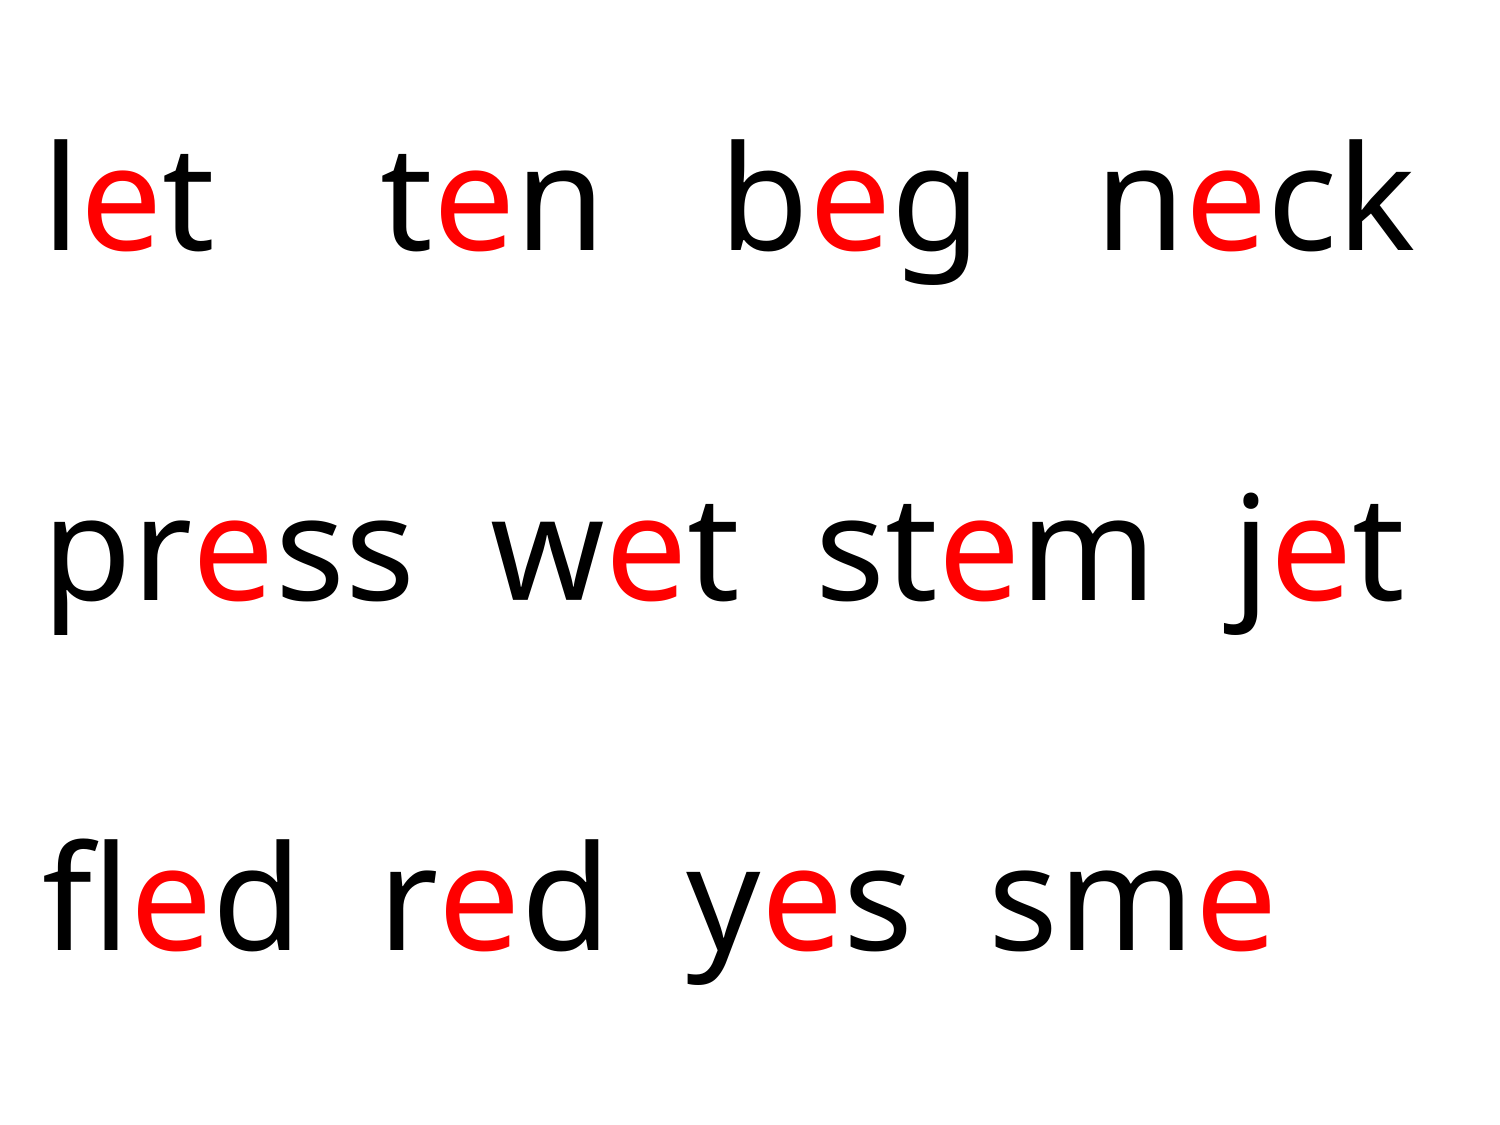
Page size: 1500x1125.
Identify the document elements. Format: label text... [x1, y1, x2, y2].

text_box let ten beg neck press wet stem jet fled red yes sme [28, 97, 1451, 987]
